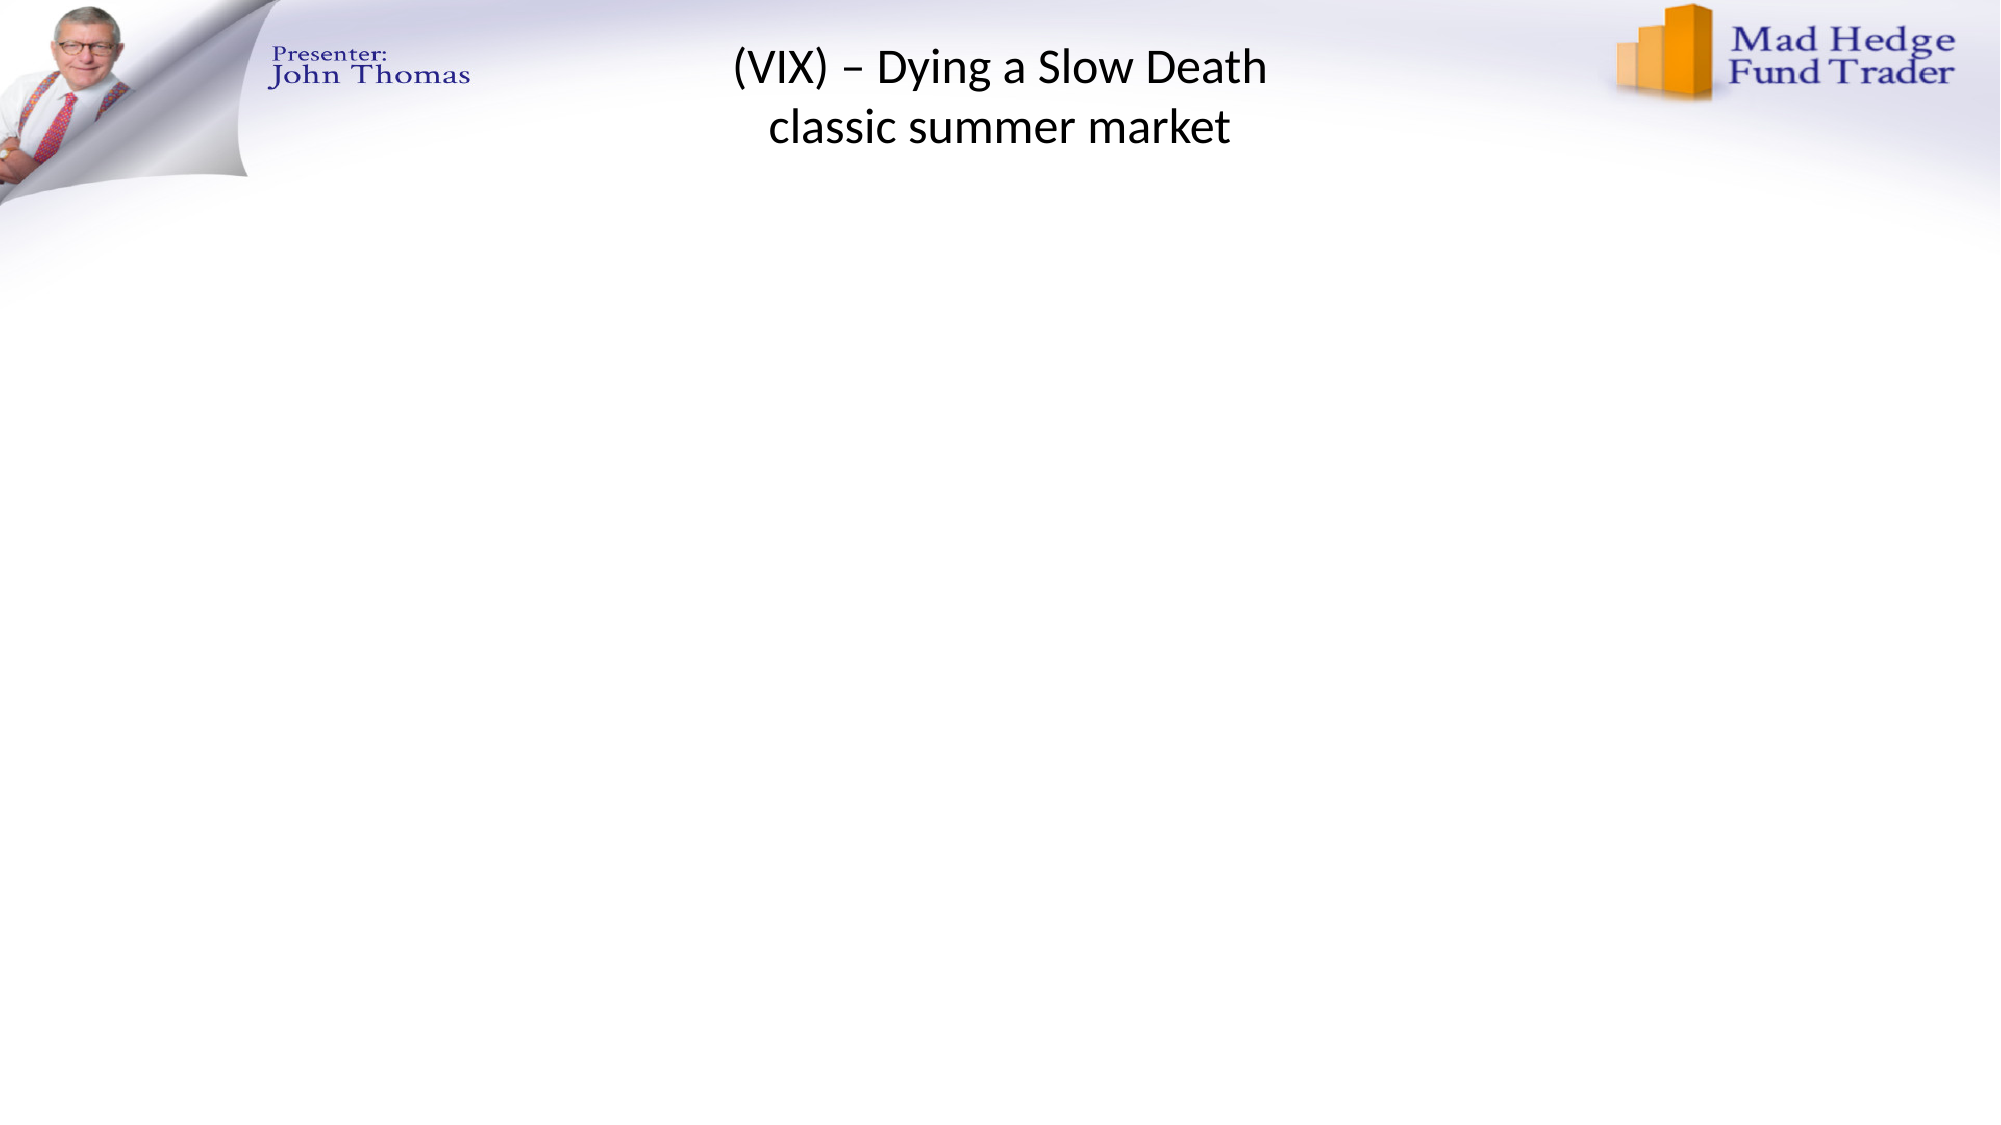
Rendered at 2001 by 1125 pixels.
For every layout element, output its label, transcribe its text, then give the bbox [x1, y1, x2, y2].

title (VIX) – Dying a Slow Death classic summer market [324, 37, 1675, 200]
picture [0, 0, 2000, 339]
